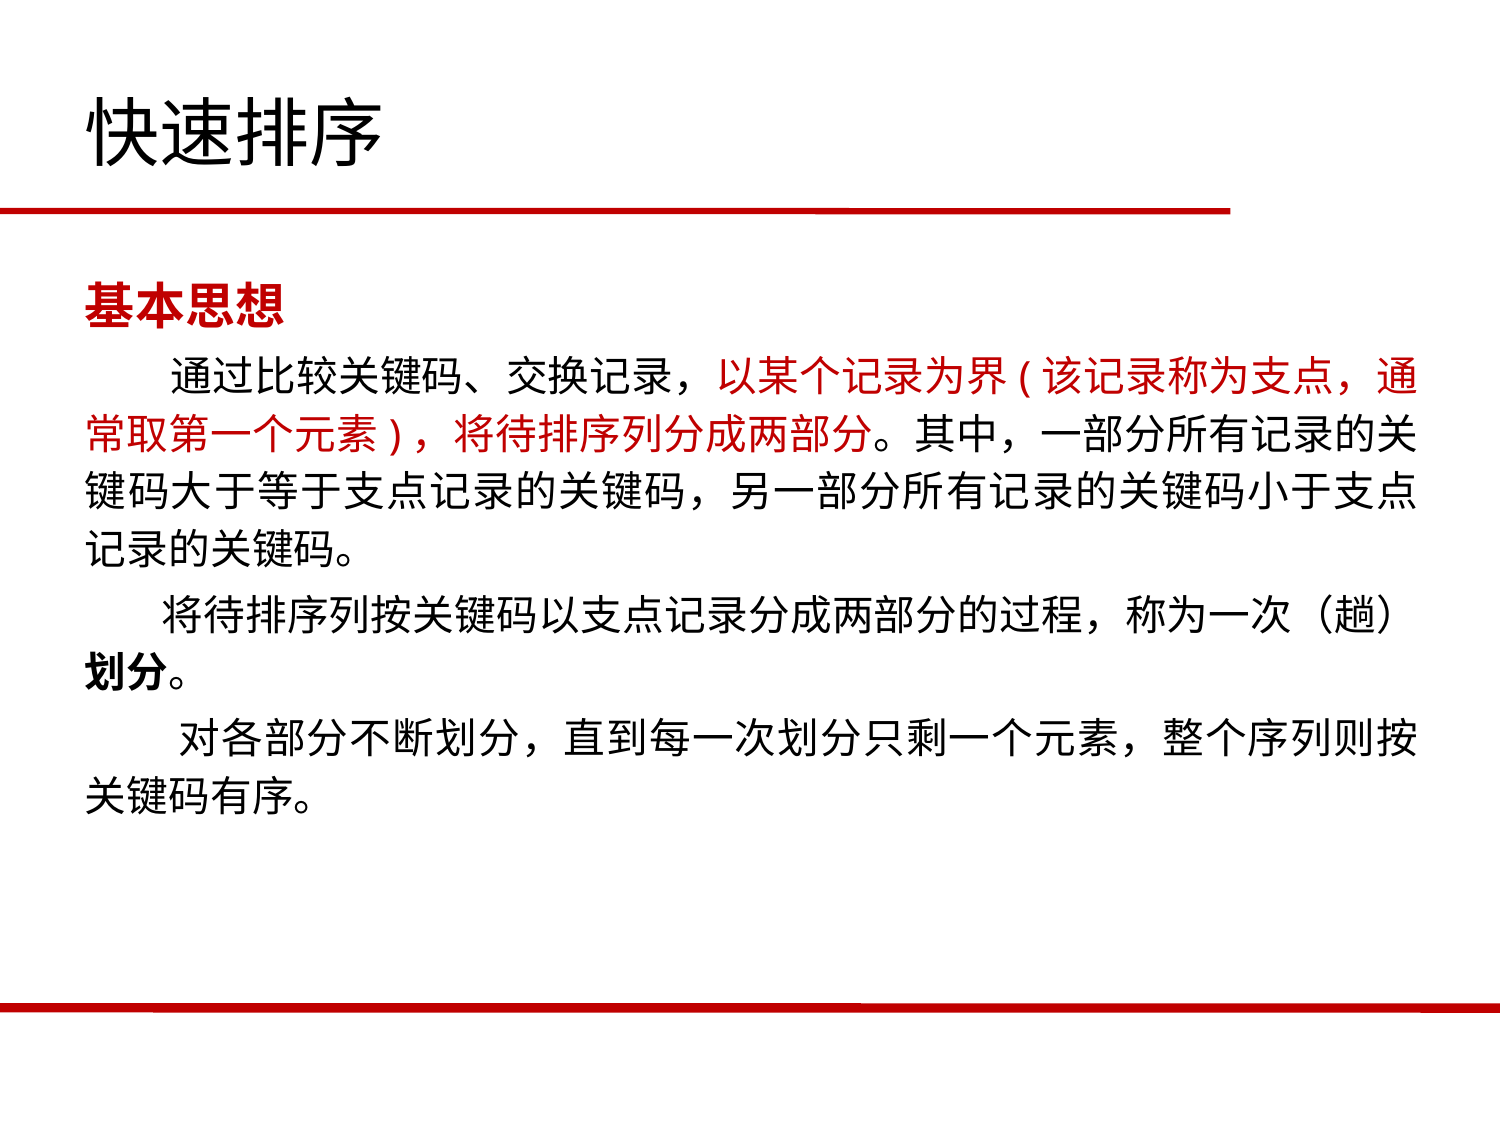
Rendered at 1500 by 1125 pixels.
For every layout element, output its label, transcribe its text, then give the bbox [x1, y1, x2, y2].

text_box 快速排序 [70, 78, 1325, 183]
text_box 基本思想 通过比较关键码、交换记录，以某个记录为界(该记录称为支点，通常取第一个元素)，将待排序列分成两部分。其中，一部分所有记录的关键码大于等于支点记录的关键码，另一部分所有记录的关键码小于支点记录的关键码。 将待排序列按关键码以支点记录分成两部分的过程，称为一次（趟）划分。 对各部分不断划分，直到每一次划分只剩一个元素，整个序列则按关键码有序。 [70, 257, 1433, 827]
